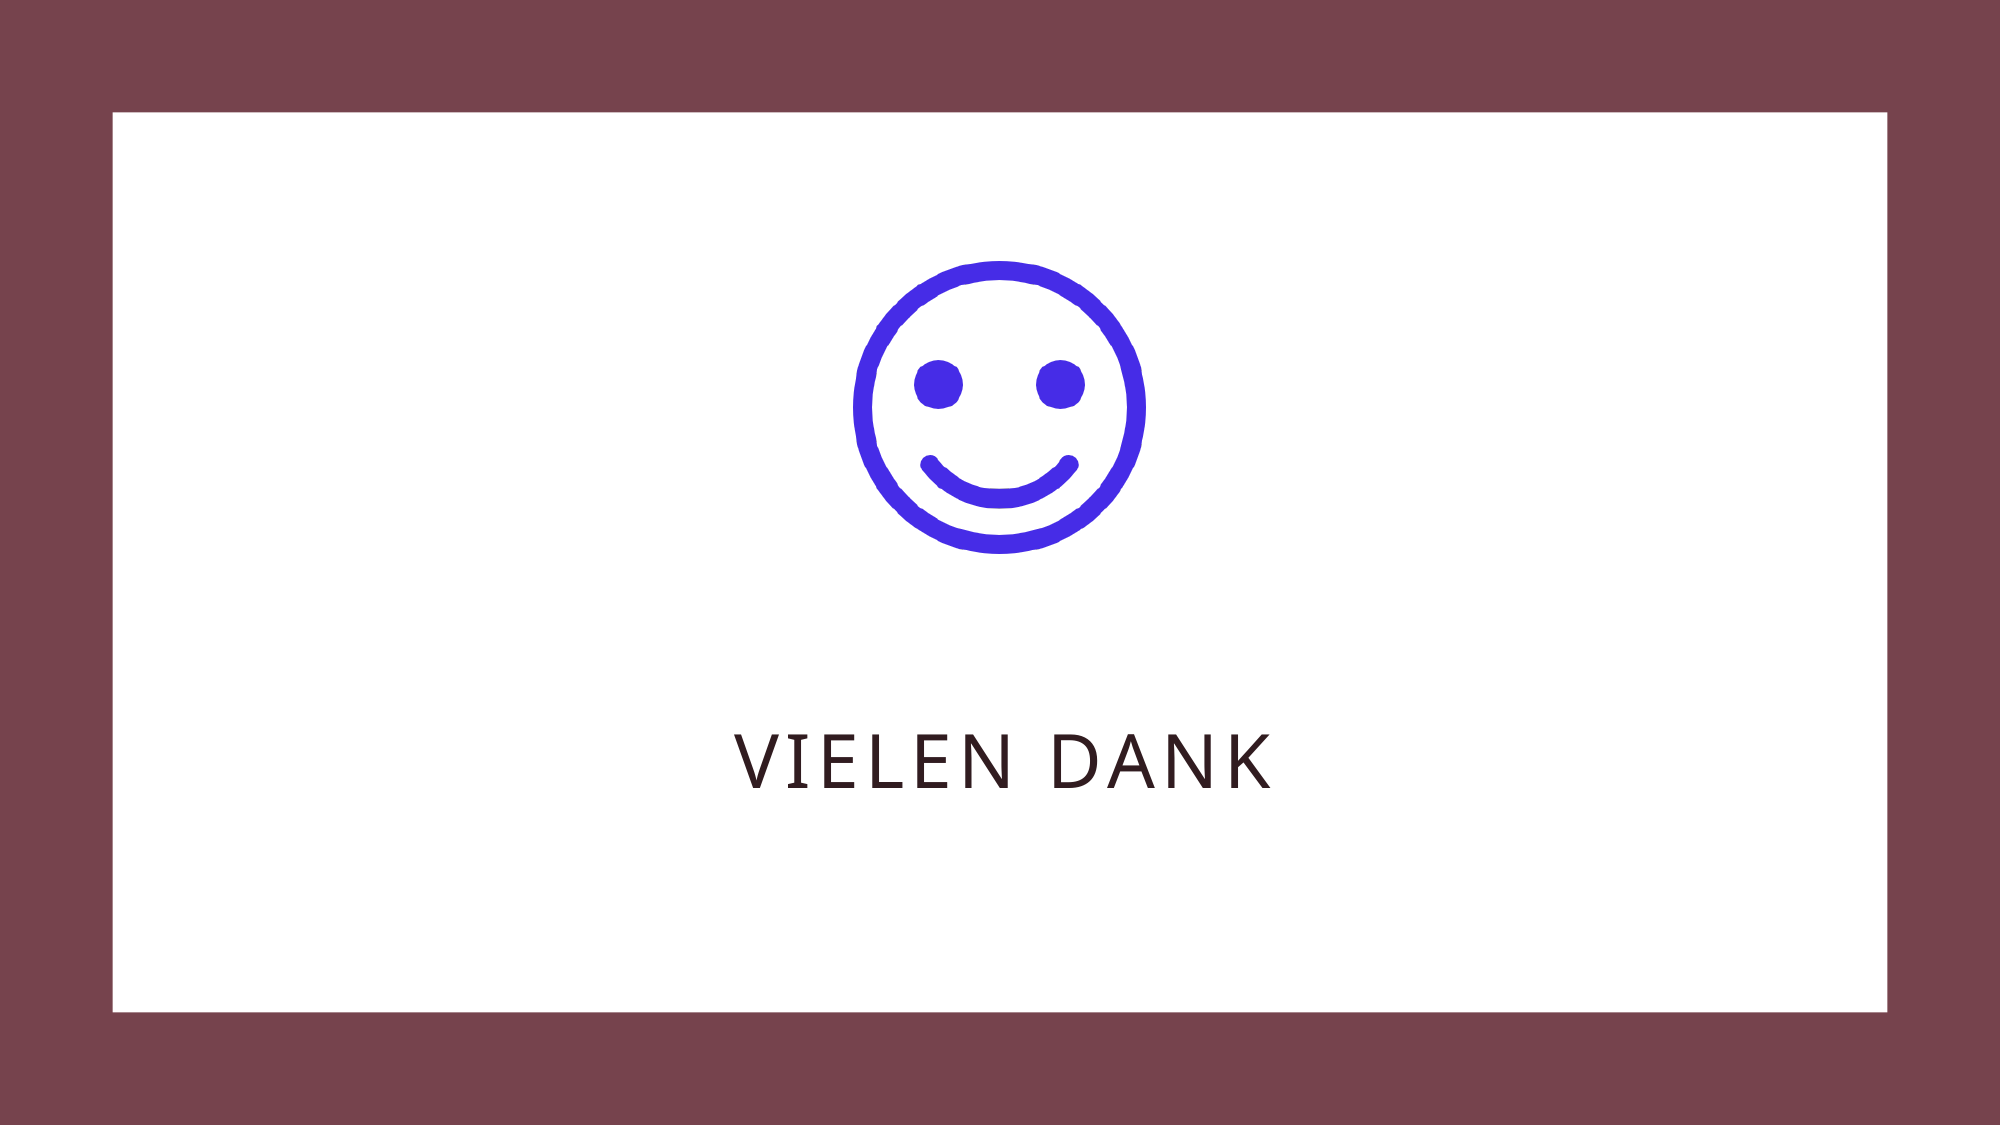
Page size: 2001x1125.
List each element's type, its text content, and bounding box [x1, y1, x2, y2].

text_box [111, 111, 1888, 1013]
text_box [0, 0, 2000, 1125]
picture [816, 224, 1182, 590]
title Vielen Dank [337, 604, 1669, 813]
